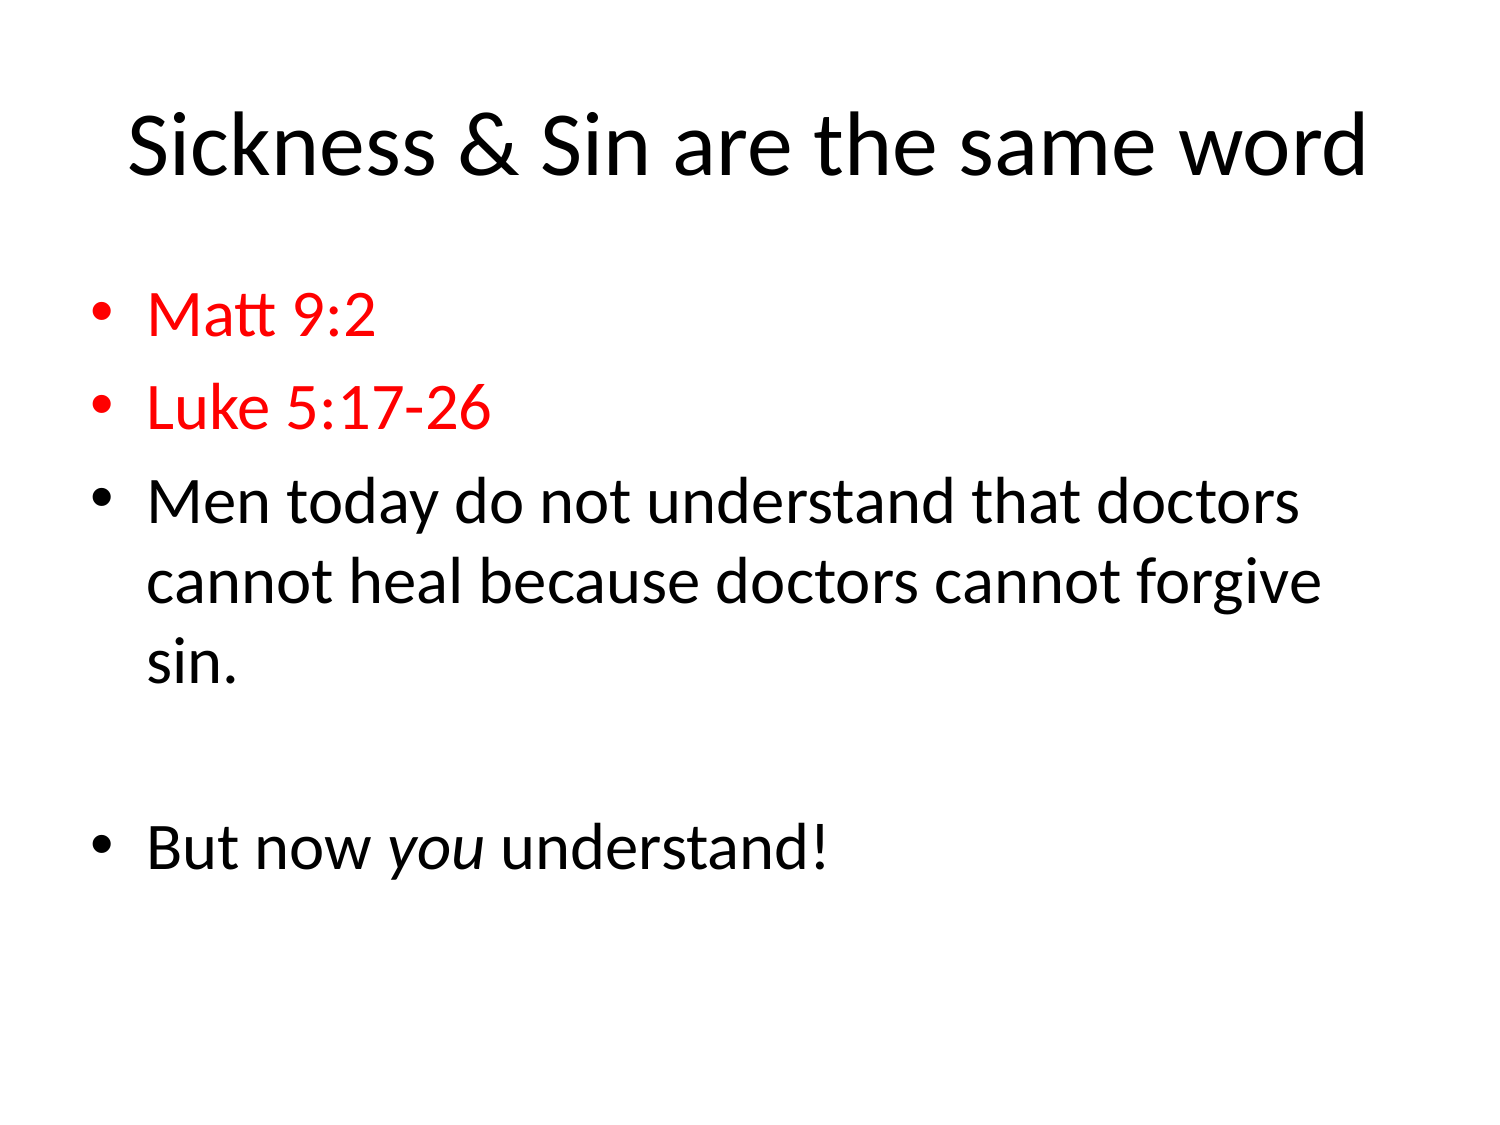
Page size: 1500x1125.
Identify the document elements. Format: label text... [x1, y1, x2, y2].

list Matt 9:2 Luke 5:17-26 Men today do not understand that doctors cannot heal because doctors cannot forgive sin. But now you understand! [75, 262, 1425, 1005]
title Sickness & Sin are the same word [75, 45, 1425, 233]
